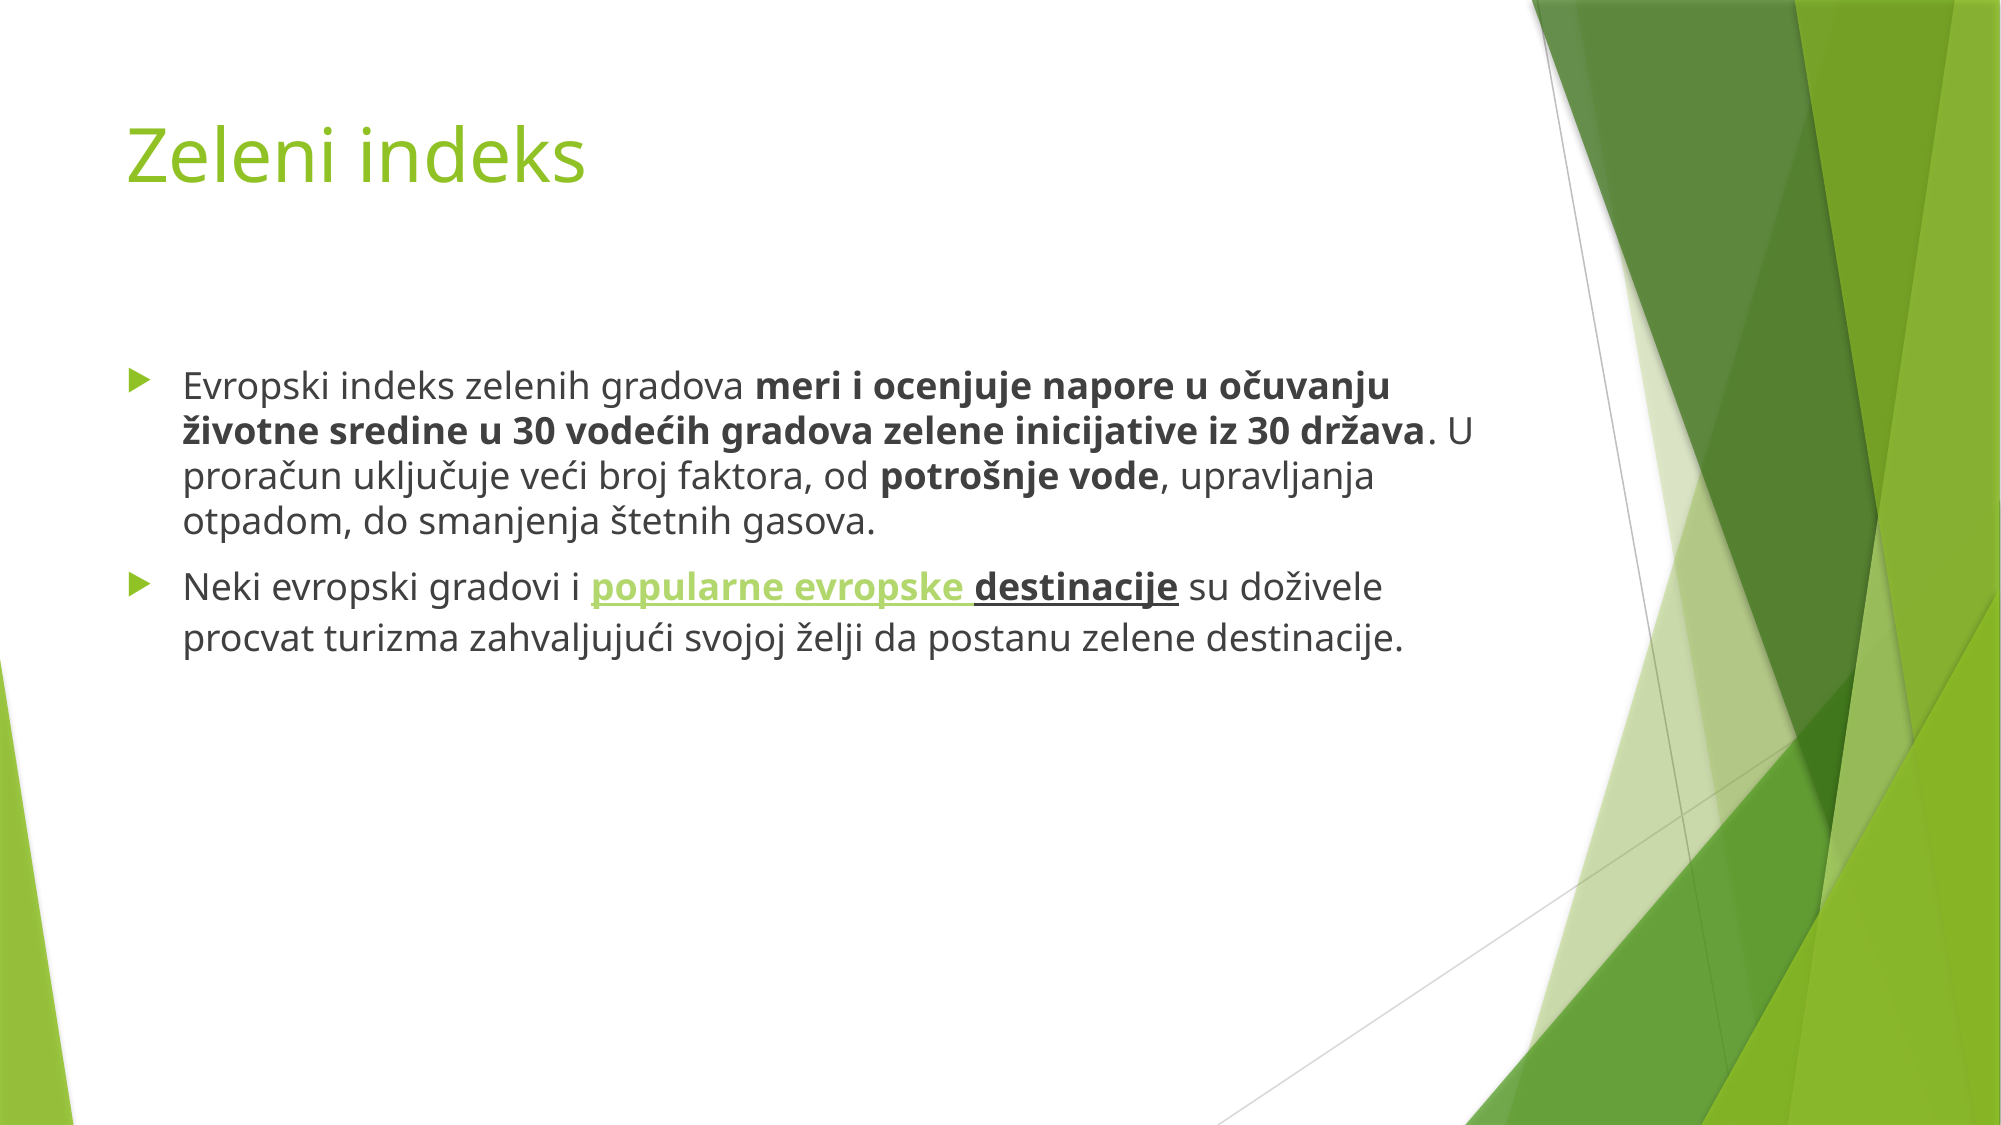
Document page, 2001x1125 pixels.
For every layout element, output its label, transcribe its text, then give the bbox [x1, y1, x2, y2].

list Evropski indeks zelenih gradova meri i ocenjuje napore u očuvanju životne sredine u 30 vodećih gradova zelene inicijative iz 30 država. U proračun uključuje veći broj faktora, od potrošnje vode, upravljanja otpadom, do smanjenja štetnih gasova. Neki evropski gradovi i popularne evropske destinacije su doživele procvat turizma zahvaljujući svojoj želji da postanu zelene destinacije. [111, 354, 1522, 992]
title Zeleni indeks [111, 99, 1522, 317]
